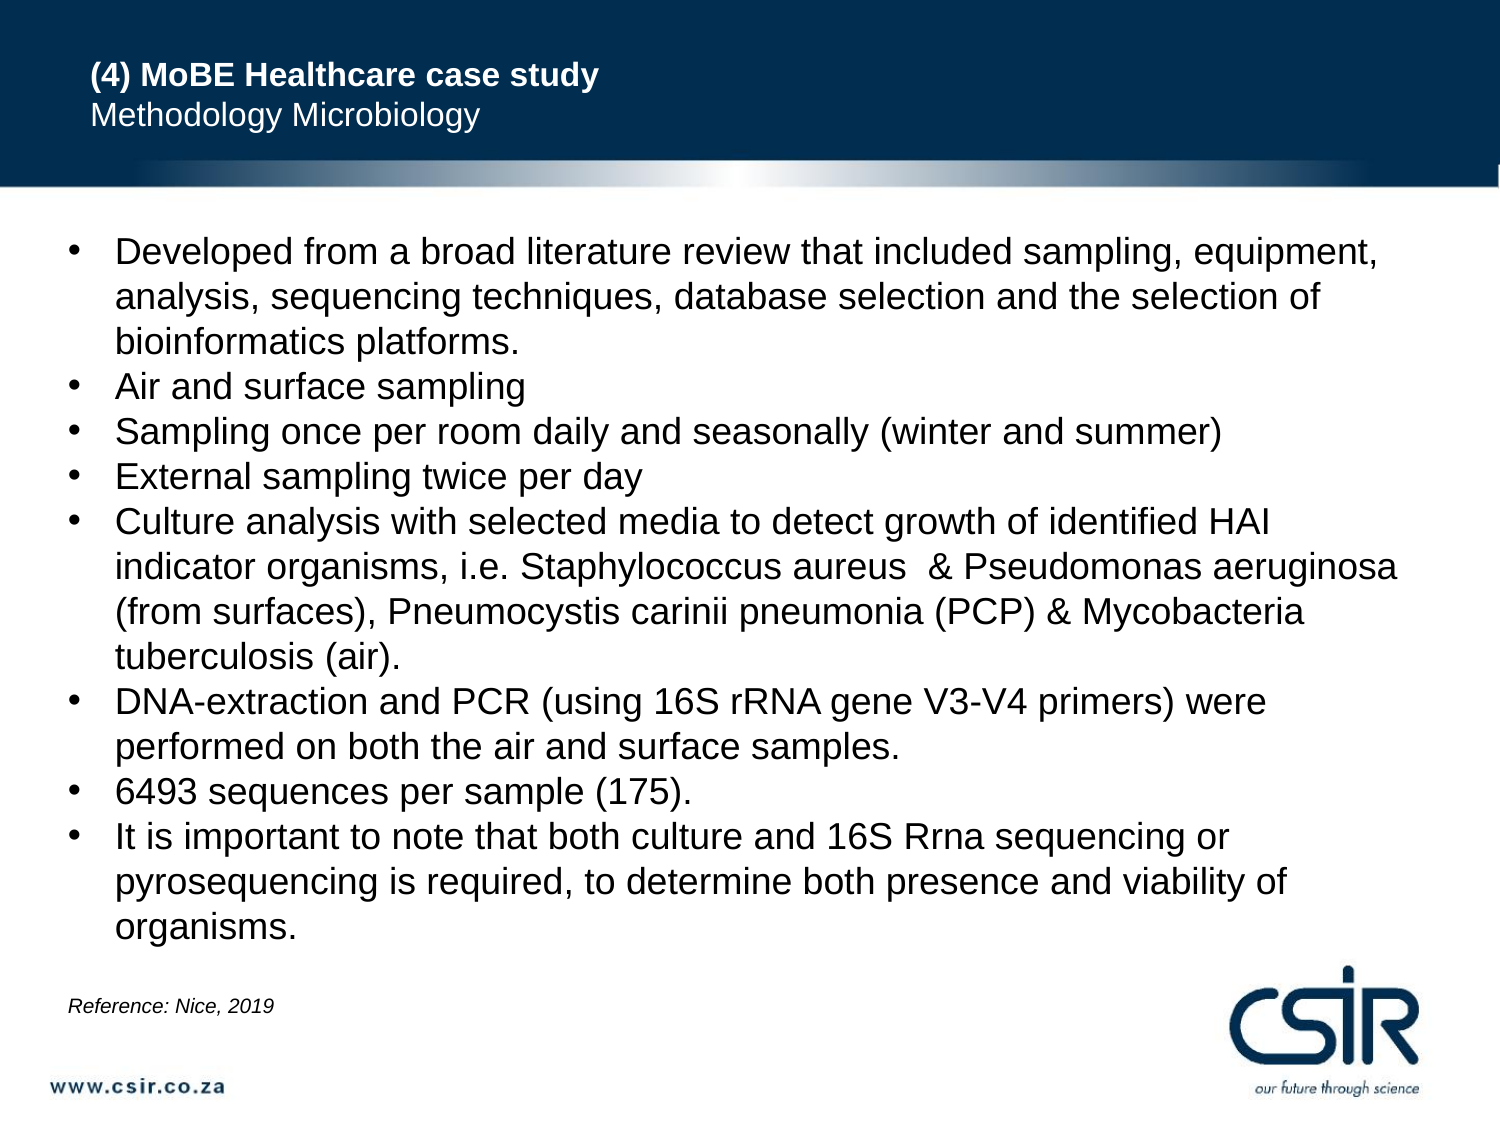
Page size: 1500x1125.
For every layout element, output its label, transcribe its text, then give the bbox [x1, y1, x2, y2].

picture [0, 0, 1500, 1125]
title (4) MoBE Healthcare case study Methodology Microbiology [74, 44, 1426, 141]
text_box Developed from a broad literature review that included sampling, equipment, analysis, sequencing techniques, database selection and the selection of bioinformatics platforms. Air and surface sampling Sampling once per room daily and seasonally (winter and summer) External sampling twice per day Culture analysis with selected media to detect growth of identified HAI indicator organisms, i.e. Staphylococcus aureus & Pseudomonas aeruginosa (from surfaces), Pneumocystis carinii pneumonia (PCP) & Mycobacteria tuberculosis (air). DNA-extraction and PCR (using 16S rRNA gene V3-V4 primers) were performed on both the air and surface samples. 6493 sequences per sample (175). It is important to note that both culture and 16S Rrna sequencing or pyrosequencing is required, to determine both presence and viability of organisms. Reference: Nice, 2019 [53, 219, 1425, 1025]
